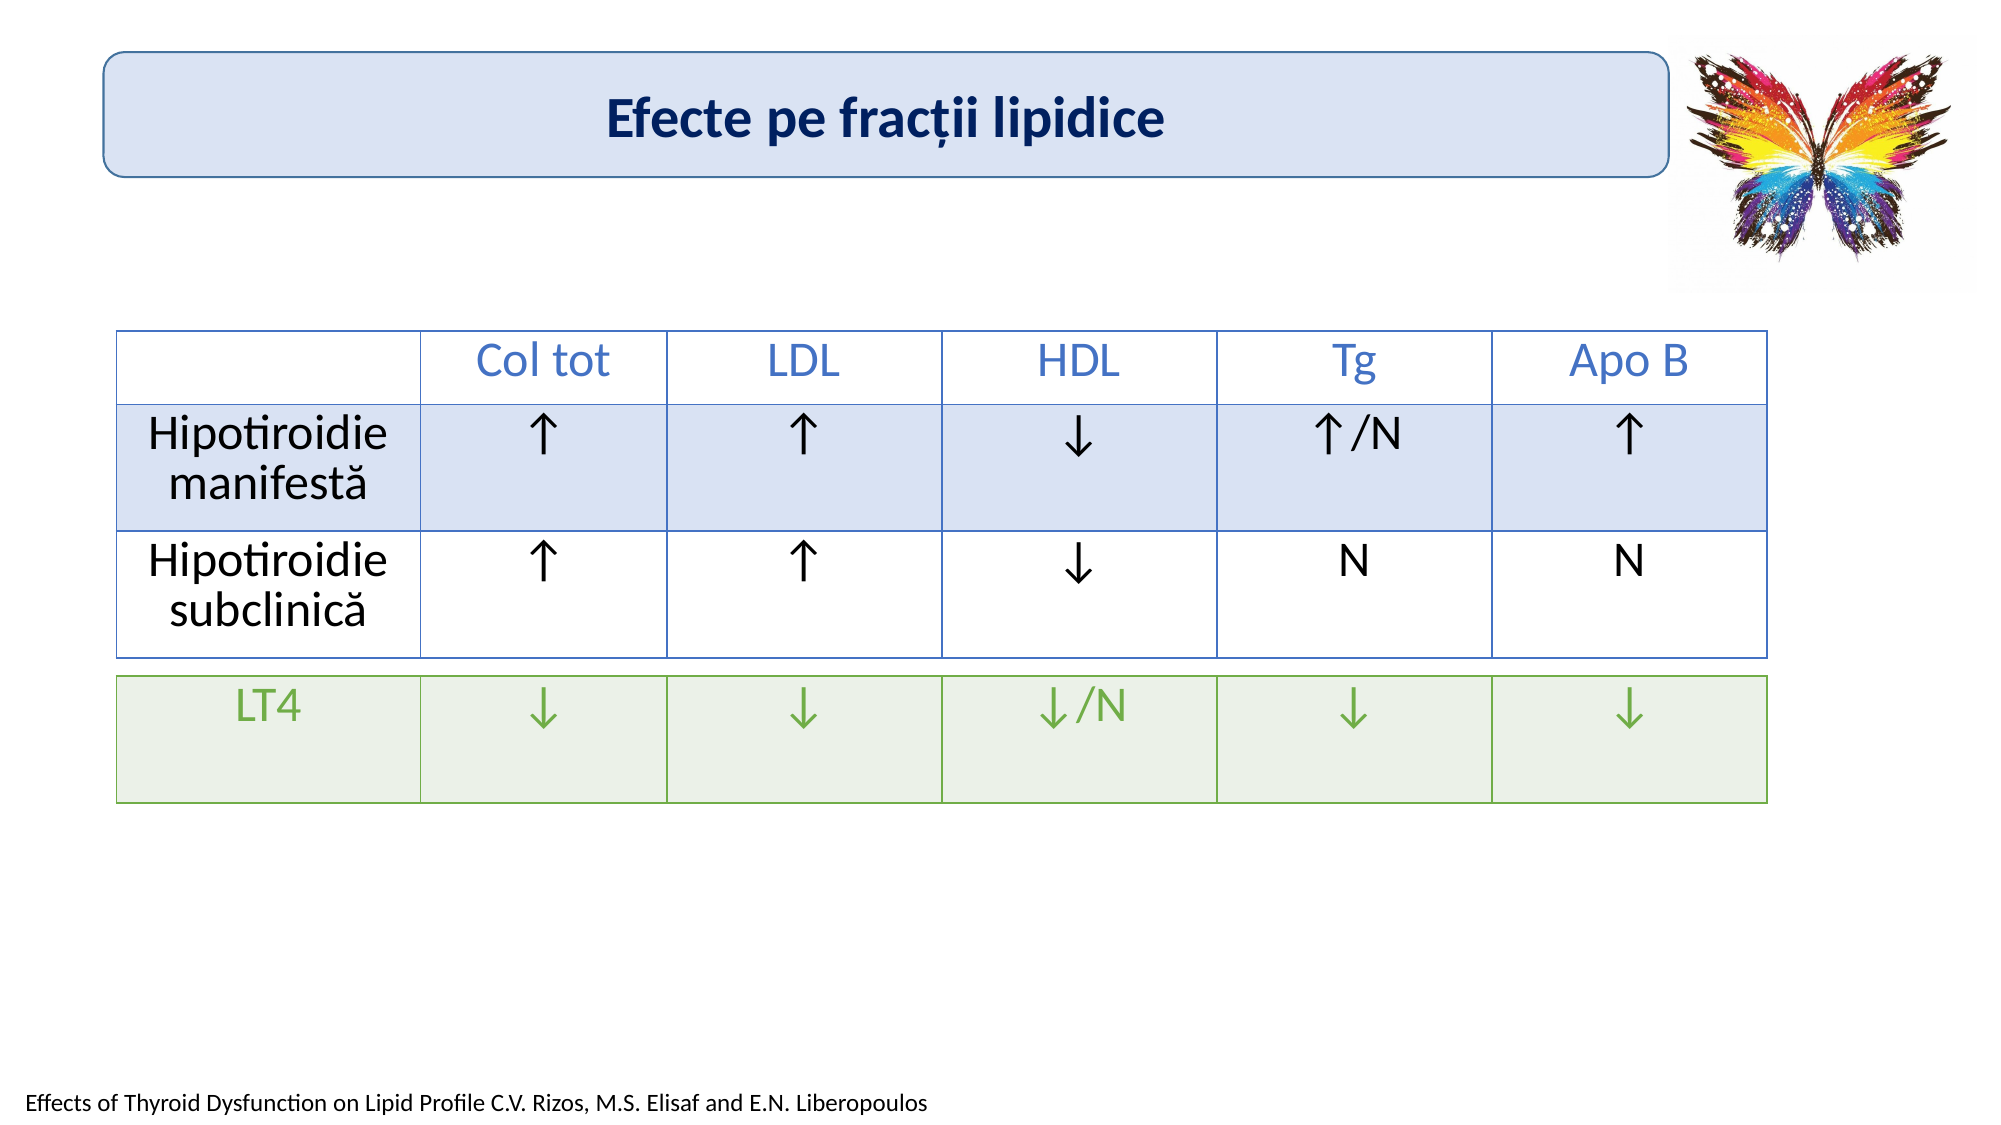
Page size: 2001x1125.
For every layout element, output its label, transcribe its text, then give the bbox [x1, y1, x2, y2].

table_cell N [1493, 532, 1766, 657]
table_cell ↑ [421, 405, 666, 530]
table_cell ↓ [943, 405, 1216, 530]
table_cell ↑ [1493, 405, 1766, 530]
table_header Tg [1218, 332, 1491, 404]
table_header ↓ [668, 677, 941, 802]
text_box Effects of Thyroid Dysfunction on Lipid Profile C.V. Rizos, M.S. Elisaf and E.N. Liberopoulos [10, 1079, 1011, 1125]
table_header ↓ [1493, 677, 1766, 802]
table_header HDL [943, 332, 1216, 404]
table_header Apo B [1493, 332, 1766, 404]
table_cell ↑ [421, 532, 666, 657]
table_header Col tot [421, 332, 666, 404]
text_box Efecte pe fracții lipidice [102, 51, 1668, 179]
table_header ↓ [421, 677, 666, 802]
table_cell N [1218, 532, 1491, 657]
table_header LT4 [117, 677, 420, 802]
table_cell Hipotiroidie manifestă [117, 405, 420, 530]
table_header LDL [668, 332, 941, 404]
table_cell ↑ [668, 405, 941, 530]
table_cell ↑ [668, 532, 941, 657]
table_cell ↑/N [1218, 405, 1491, 530]
picture [1668, 35, 1977, 293]
table_header [117, 332, 420, 404]
table_header ↓/N [943, 677, 1216, 802]
table_cell ↓ [943, 532, 1216, 657]
table_header ↓ [1218, 677, 1491, 802]
table_cell Hipotiroidie subclinică [117, 532, 420, 657]
